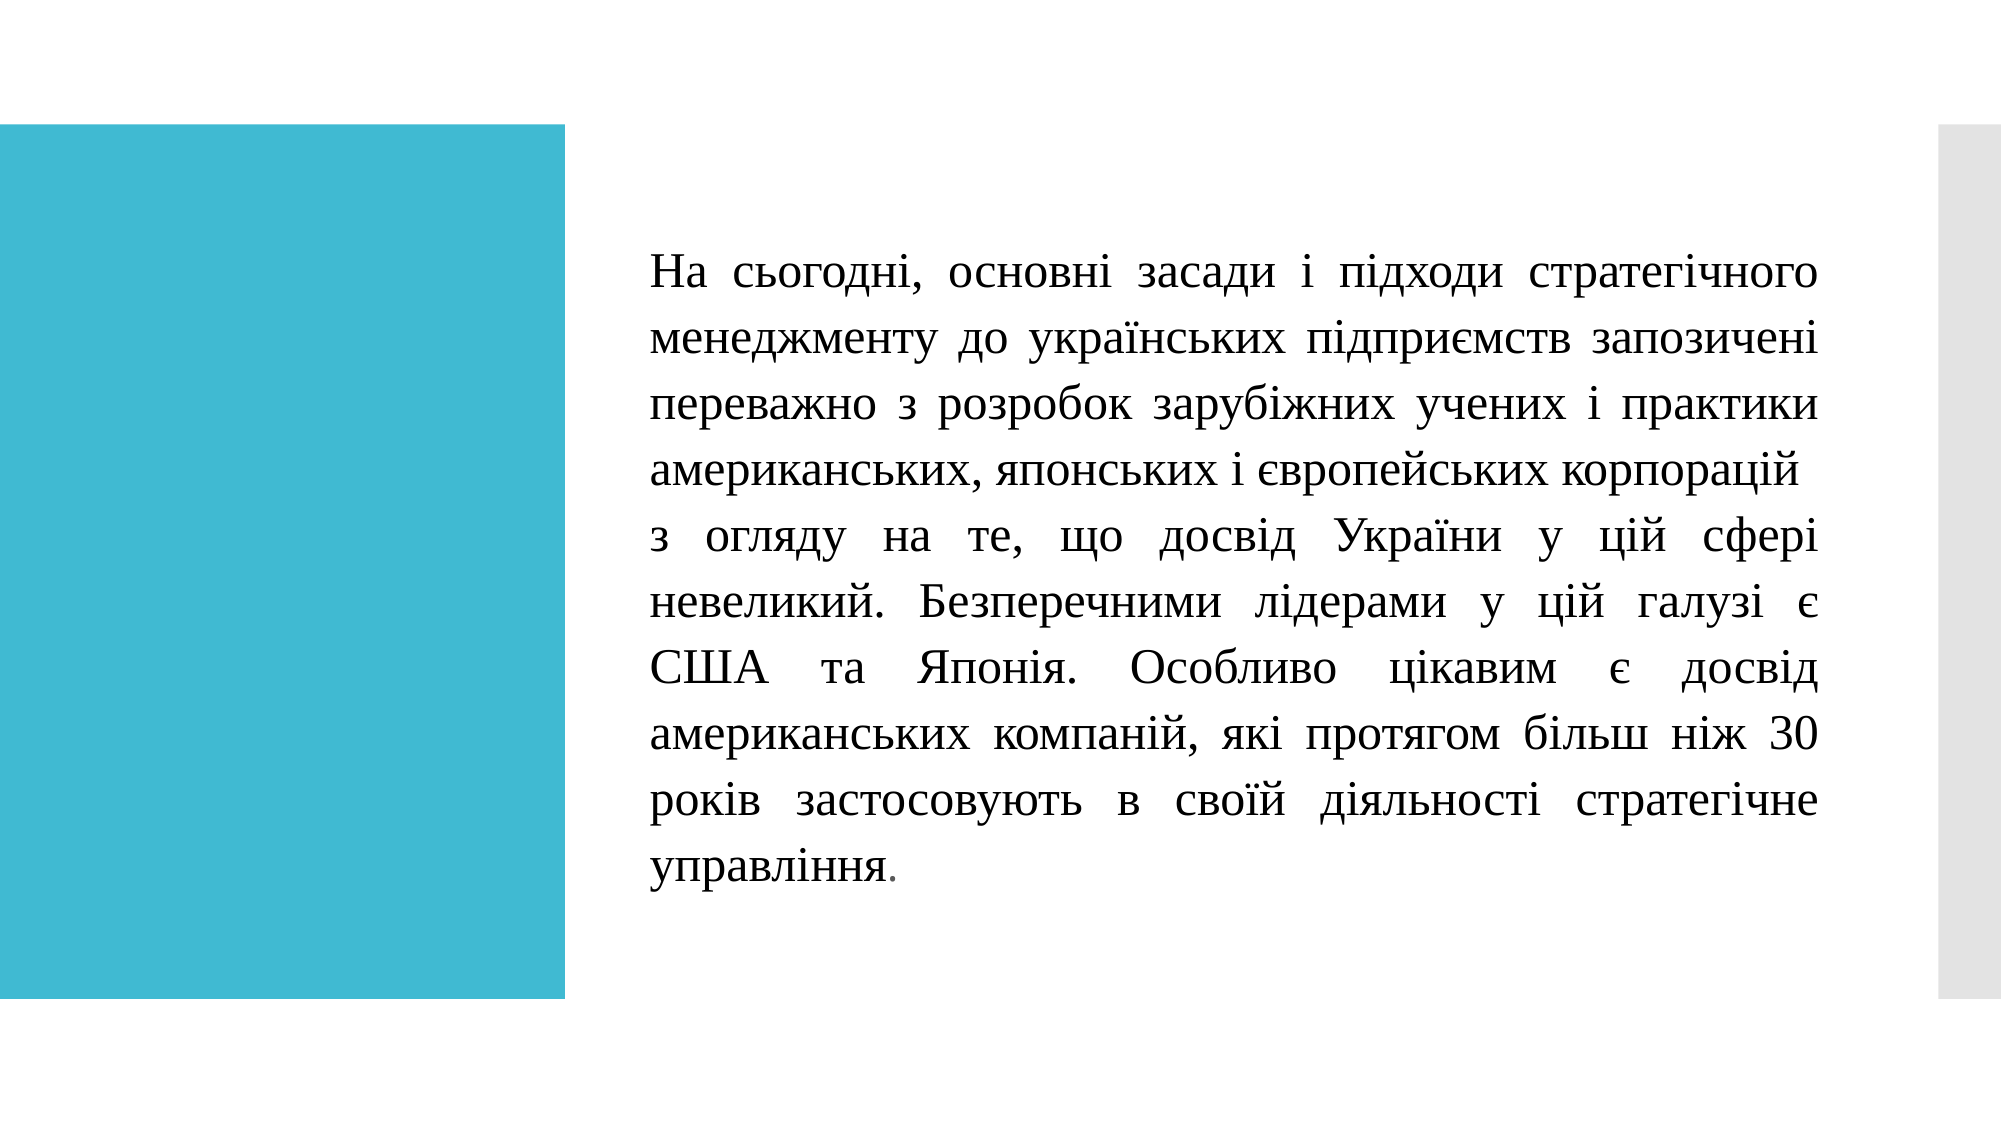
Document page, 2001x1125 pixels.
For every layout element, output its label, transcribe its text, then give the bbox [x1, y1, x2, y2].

list На сьогодні, основні засади і підходи стратегічного менеджменту до українських підприємств запозичені переважно з розробок зарубіжних учених і практики американських, японських і європейських корпорацій з огляду на те, що досвід України у цій сфері невеликий. Безперечними лідерами у цій галузі є США та Японія. Особливо цікавим є досвід американських компаній, які протягом більш ніж 30 років застосовують в своїй діяльності стратегічне управління. [634, 141, 1835, 982]
